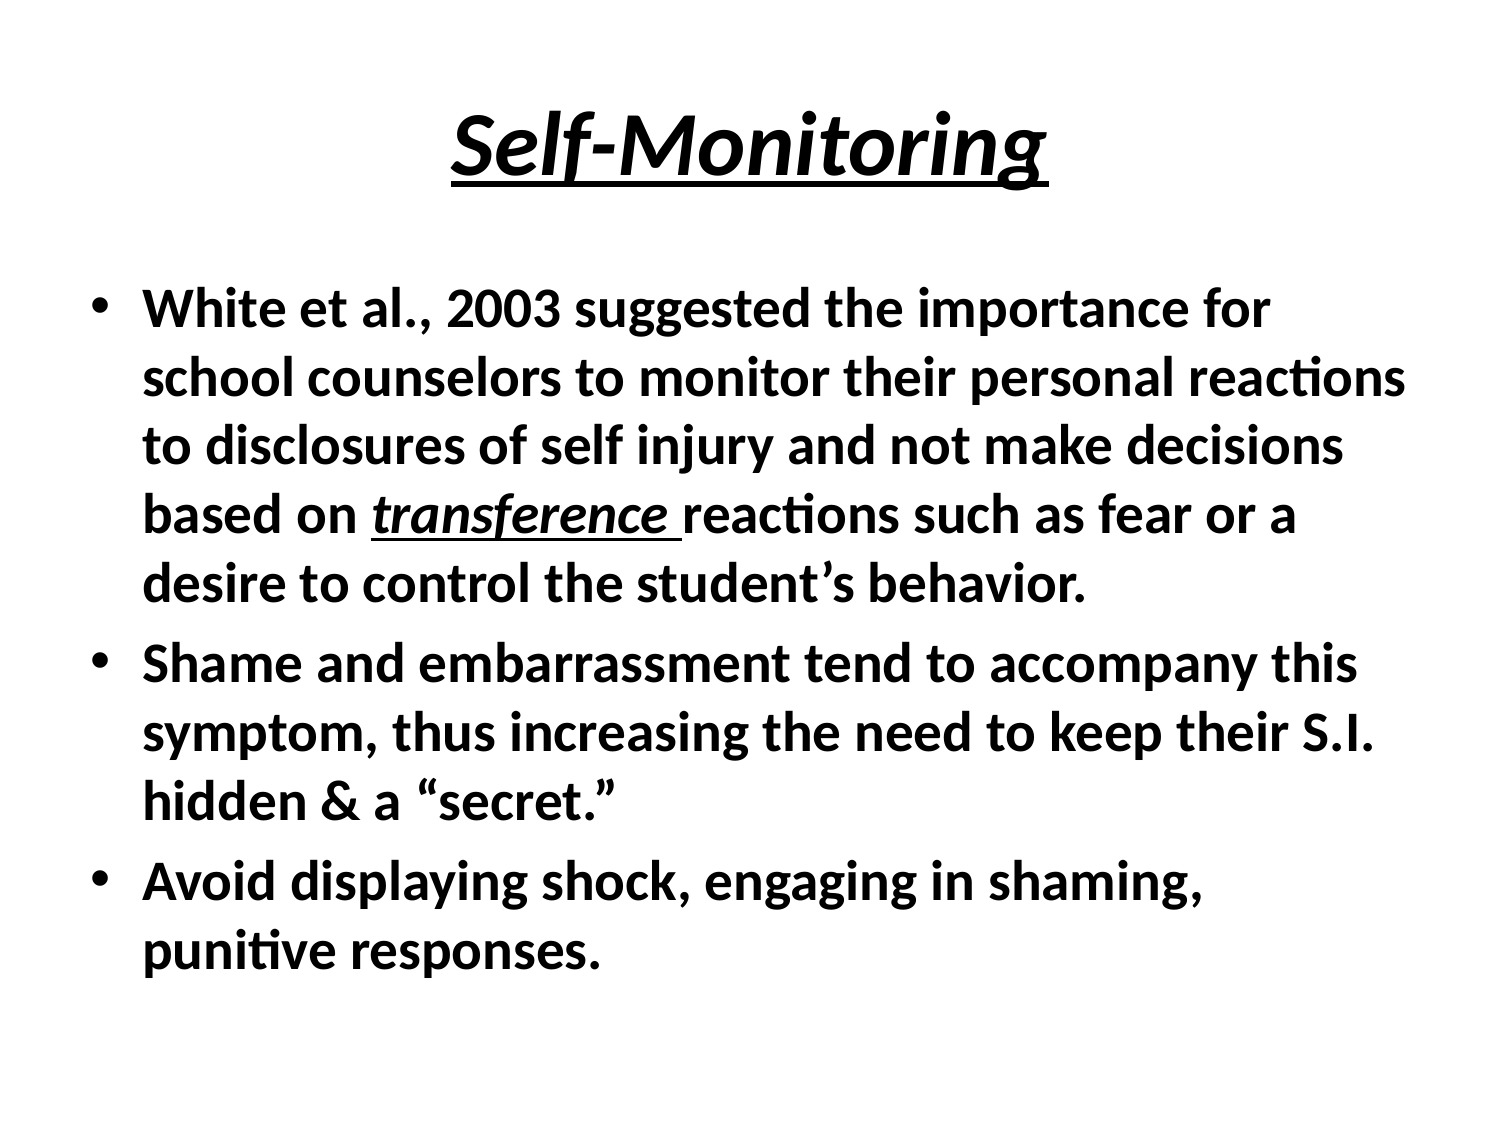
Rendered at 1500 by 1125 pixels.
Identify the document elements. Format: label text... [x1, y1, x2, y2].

list White et al., 2003 suggested the importance for school counselors to monitor their personal reactions to disclosures of self injury and not make decisions based on transference reactions such as fear or a desire to control the student’s behavior. Shame and embarrassment tend to accompany this symptom, thus increasing the need to keep their S.I. hidden & a “secret.” Avoid displaying shock, engaging in shaming, punitive responses. [75, 262, 1425, 1005]
title Self-Monitoring [75, 45, 1425, 233]
